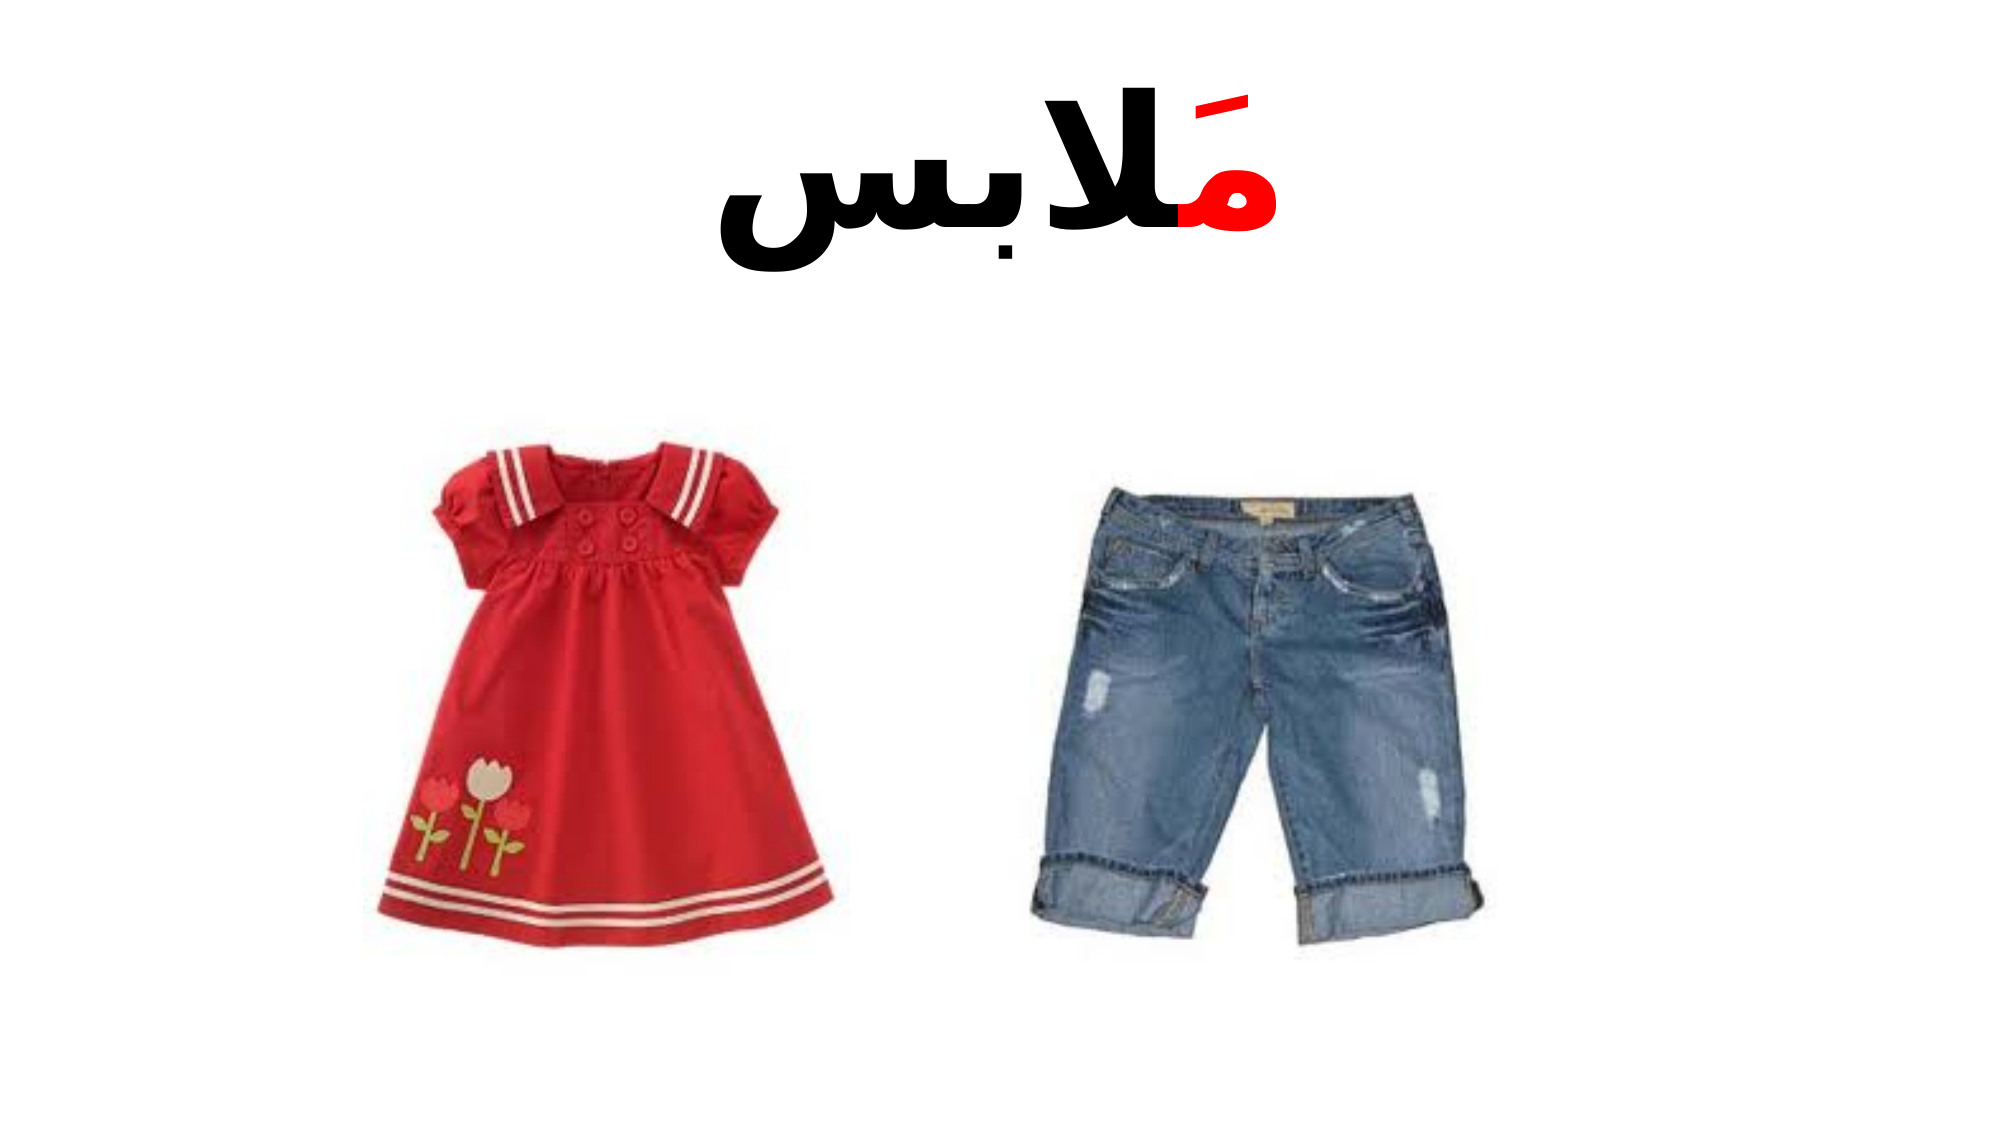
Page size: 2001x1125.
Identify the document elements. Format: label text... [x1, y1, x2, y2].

picture [363, 387, 850, 1006]
picture [990, 412, 1536, 1006]
title مَلابس [137, 59, 1863, 278]
